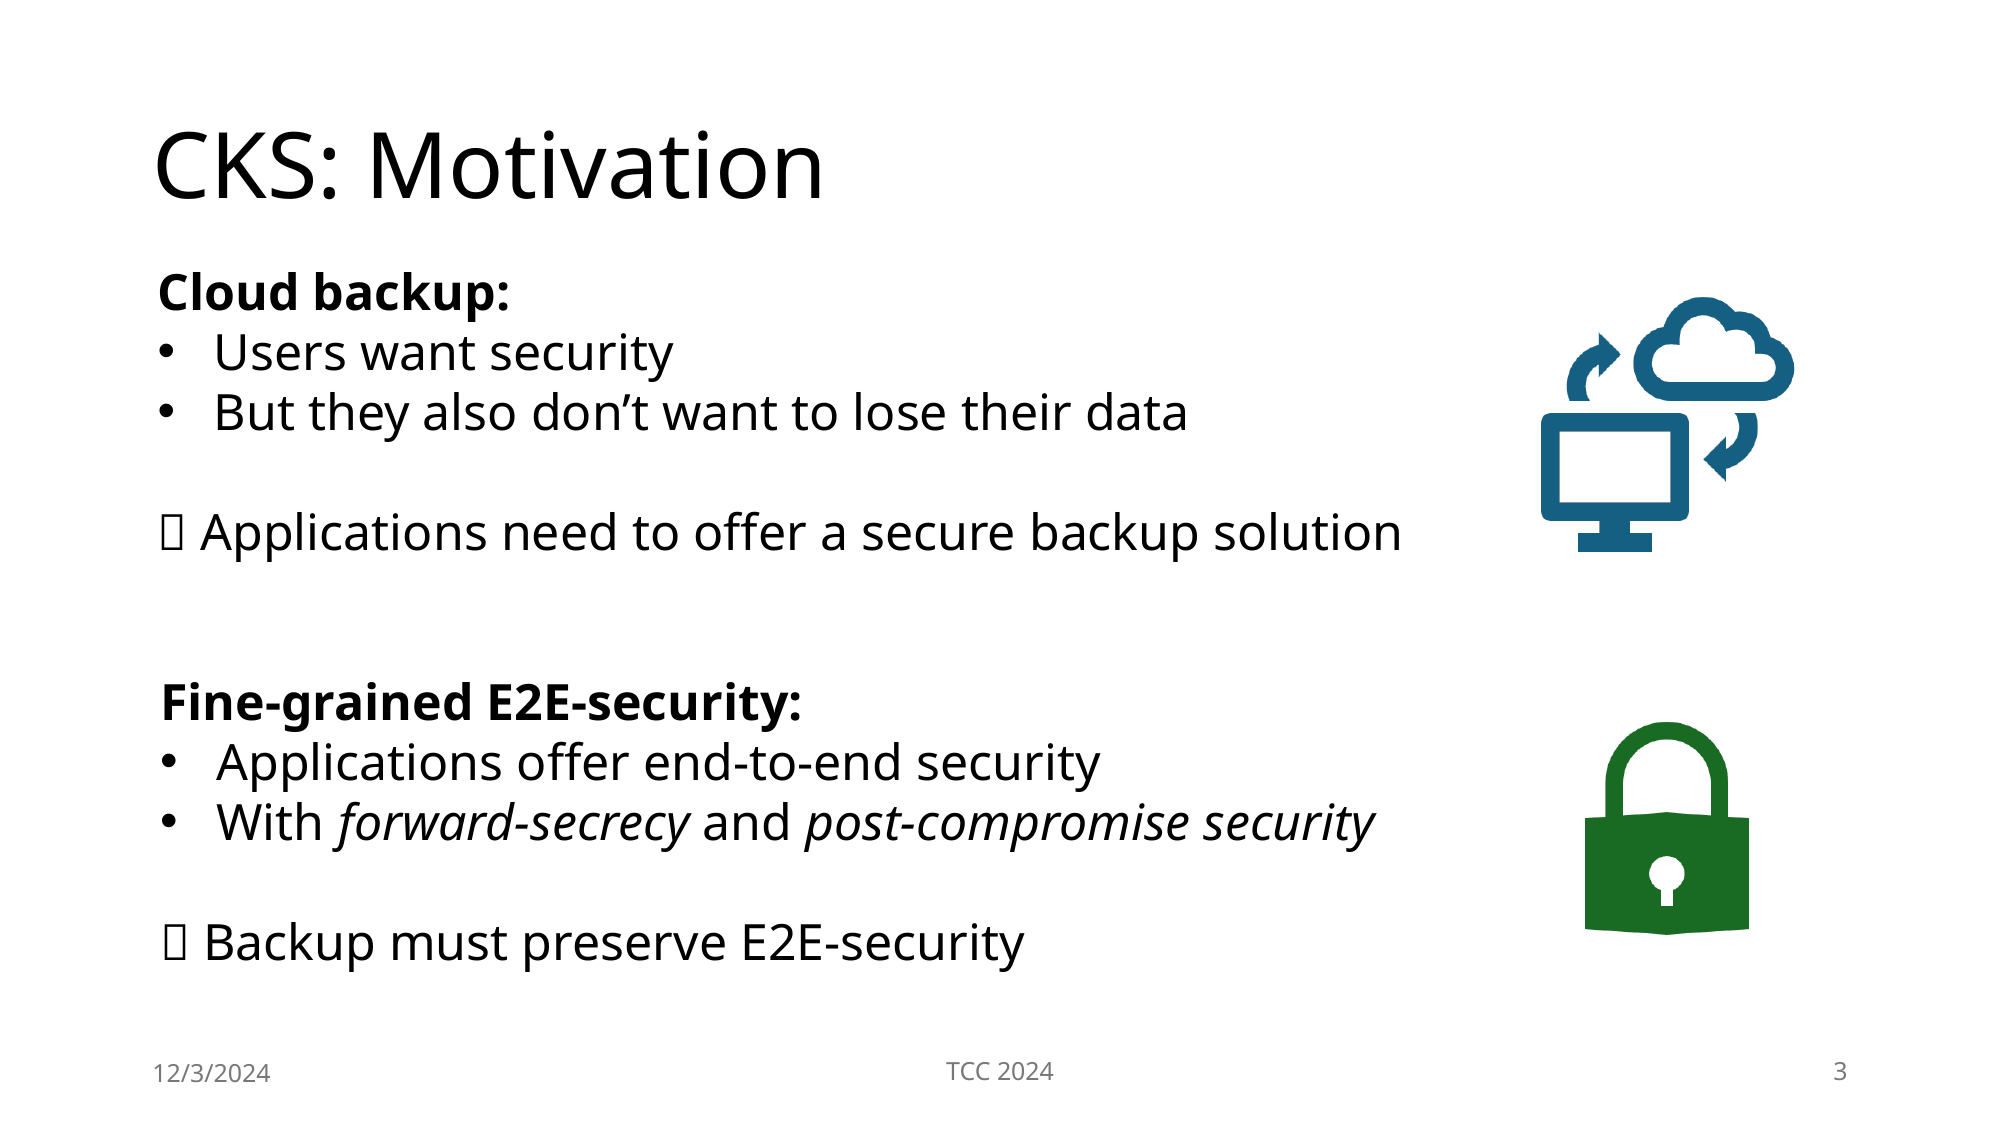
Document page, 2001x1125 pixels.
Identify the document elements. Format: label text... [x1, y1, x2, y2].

text_box Cloud backup: Users want security But they also don’t want to lose their data  Applications need to offer a secure backup solution [157, 260, 1664, 599]
slide_number 3 [1412, 1042, 1863, 1103]
text_box Fine-grained E2E-security: Applications offer end-to-end security With forward-secrecy and post-compromise security  Backup must preserve E2E-security [160, 670, 1667, 1009]
title CKS: Motivation [137, 59, 1863, 278]
picture [1518, 276, 1815, 574]
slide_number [137, 1042, 588, 1103]
picture [1526, 687, 1808, 969]
footer TCC 2024 [662, 1042, 1338, 1103]
